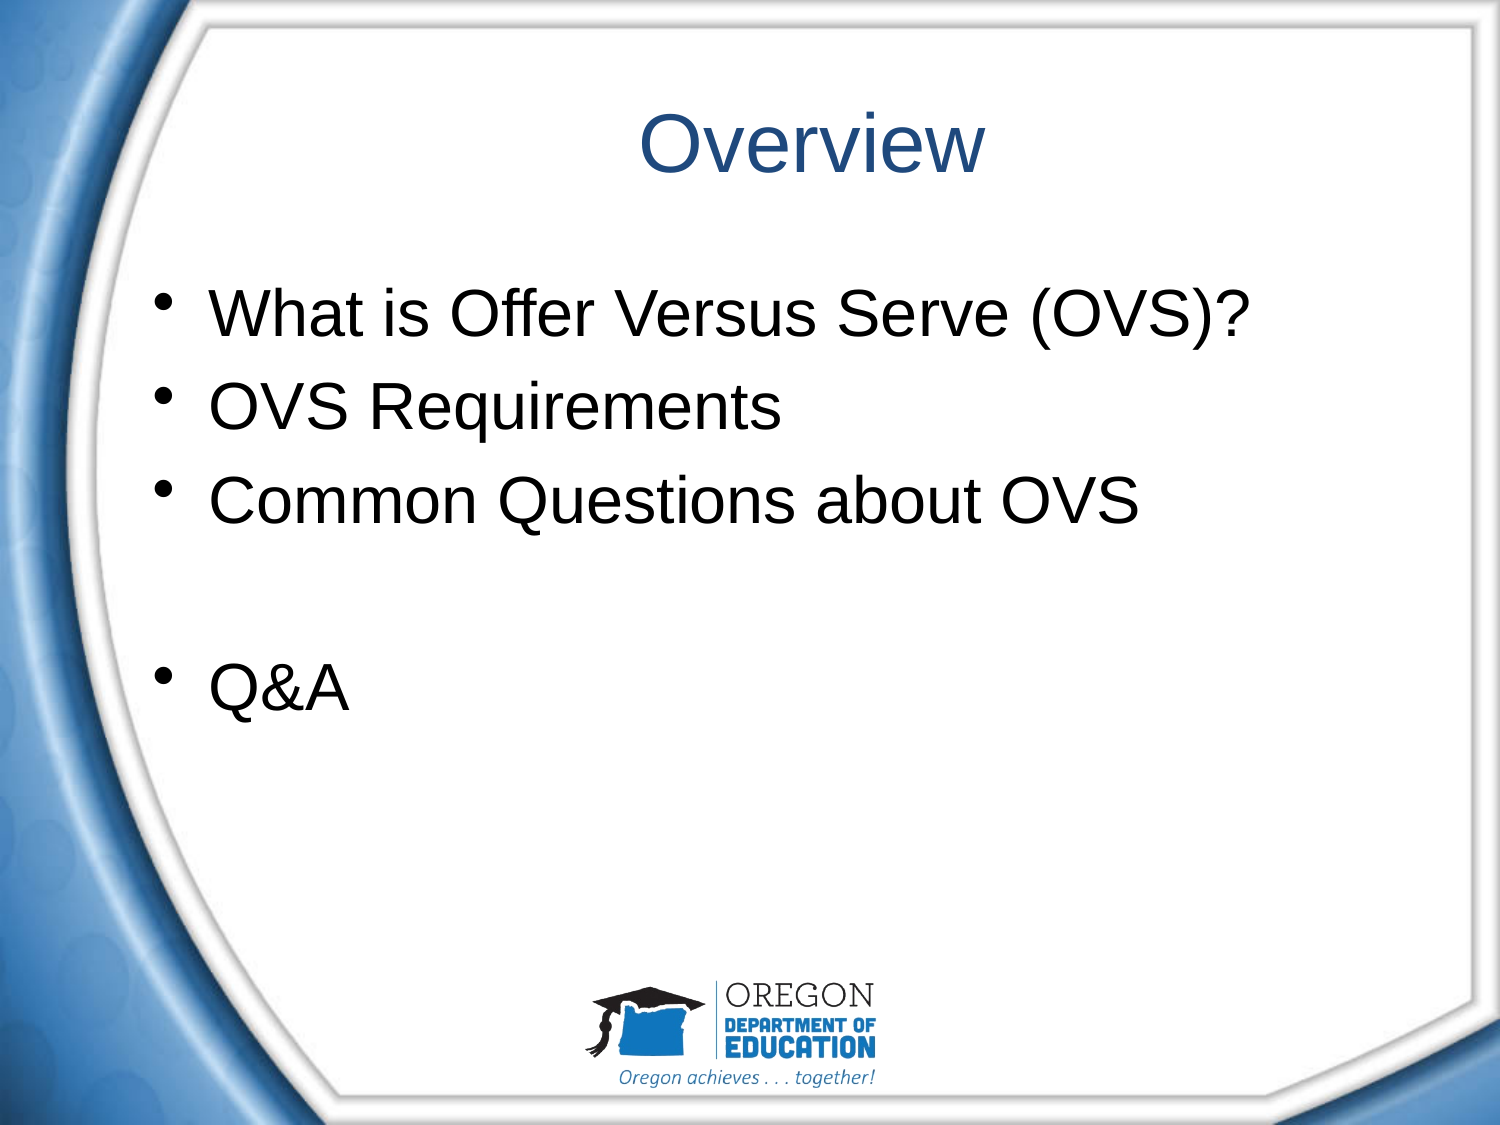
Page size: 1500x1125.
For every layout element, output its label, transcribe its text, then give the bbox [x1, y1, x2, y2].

title Overview [137, 45, 1488, 233]
list What is Offer Versus Serve (OVS)? OVS Requirements Common Questions about OVS Q&A [137, 262, 1488, 963]
picture [0, 0, 1500, 1125]
